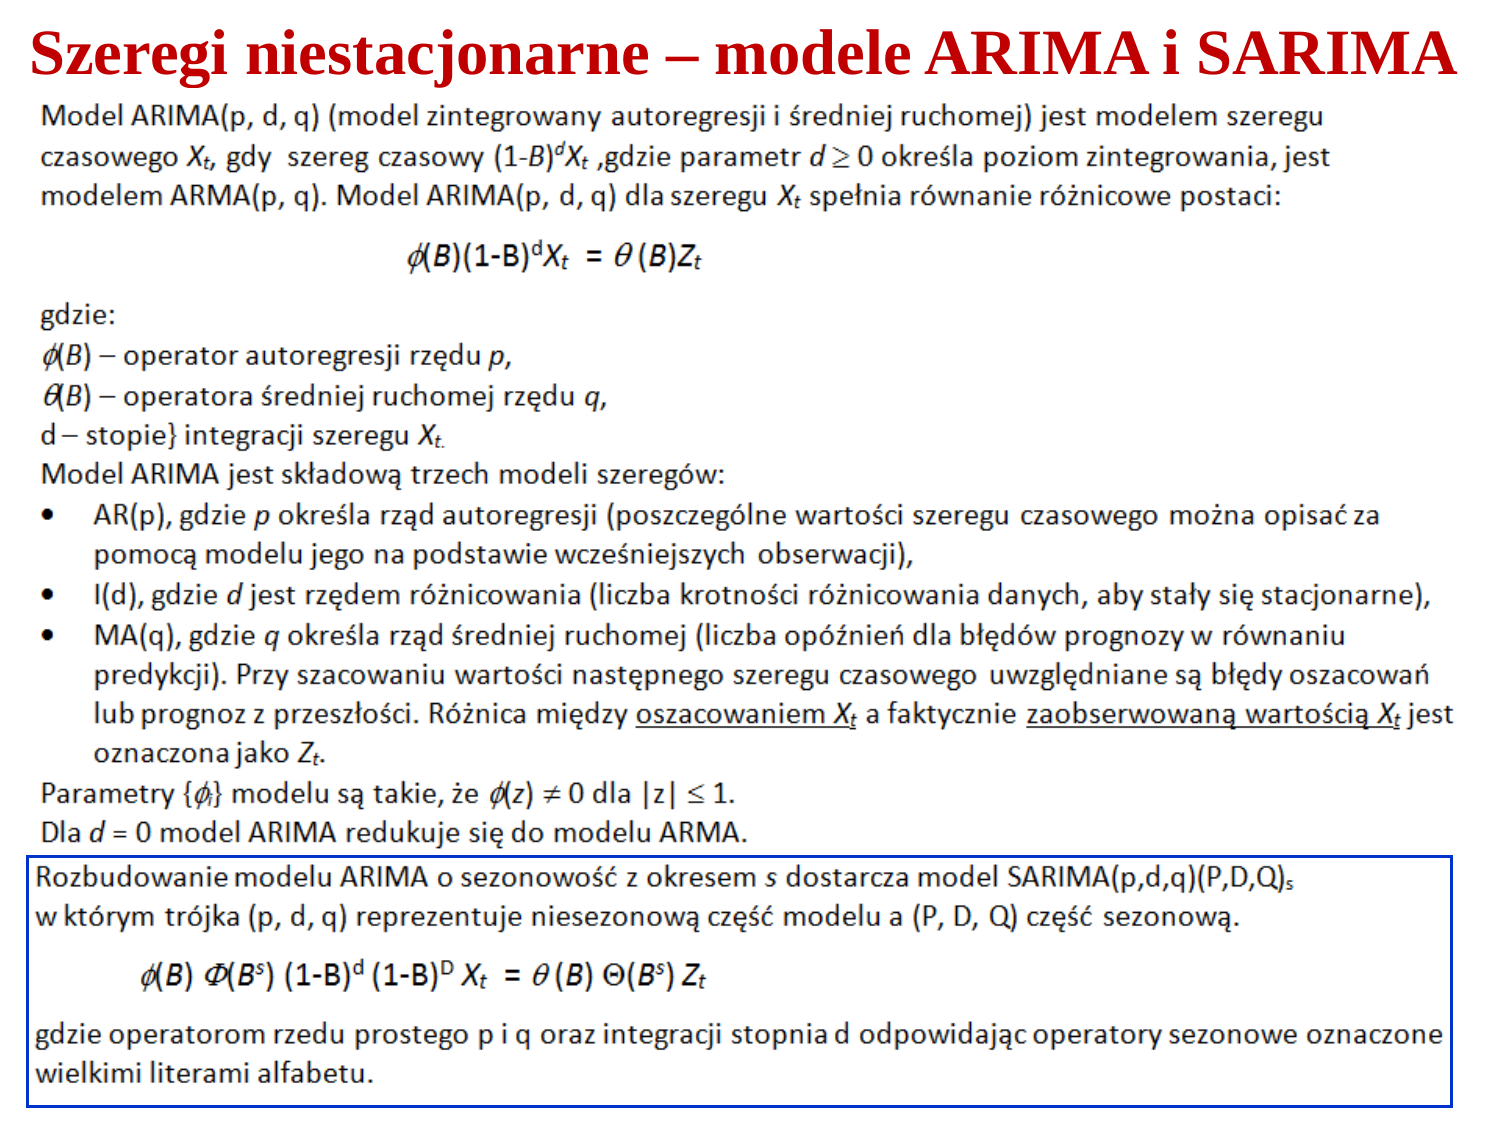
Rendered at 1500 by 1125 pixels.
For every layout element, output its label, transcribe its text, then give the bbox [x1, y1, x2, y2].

picture [27, 88, 1476, 1105]
title Szeregi niestacjonarne – modele ARIMA i SARIMA [0, 7, 1495, 91]
